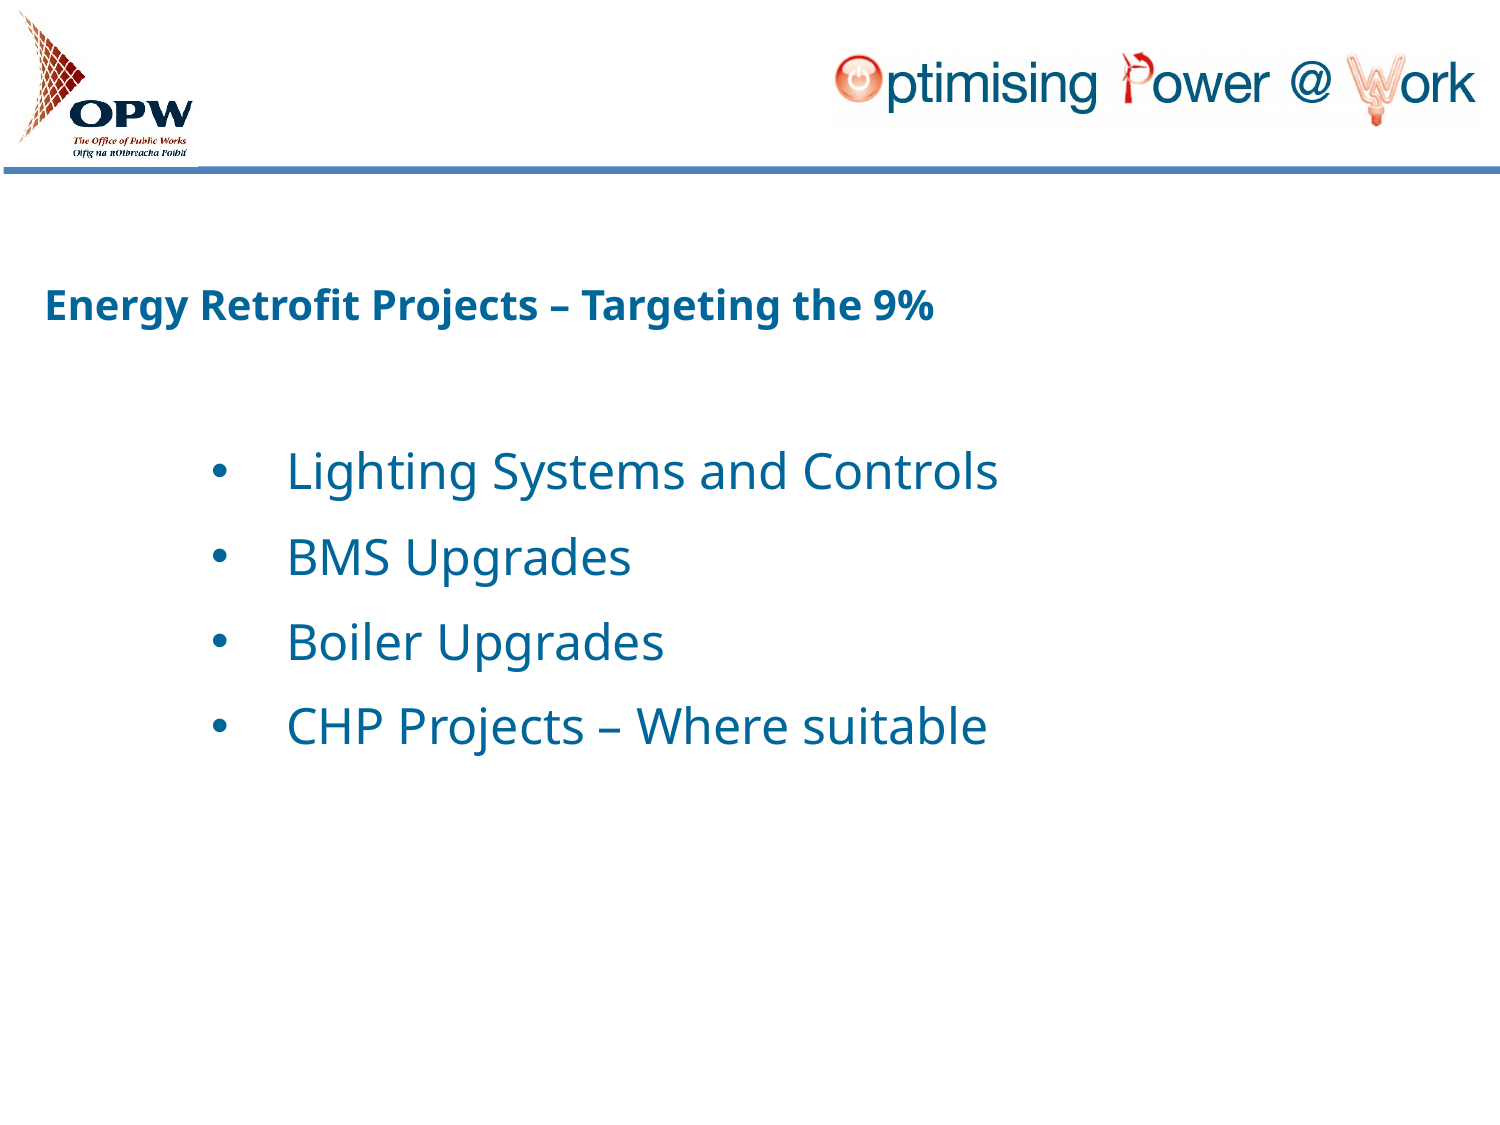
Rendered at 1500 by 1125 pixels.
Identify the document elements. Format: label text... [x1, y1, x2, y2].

text_box Lighting Systems and Controls BMS Upgrades Boiler Upgrades CHP Projects – Where suitable [196, 432, 1244, 763]
picture [3, 0, 198, 167]
title Energy Retrofit Projects – Targeting the 9% [29, 244, 1058, 337]
picture [832, 45, 1483, 132]
